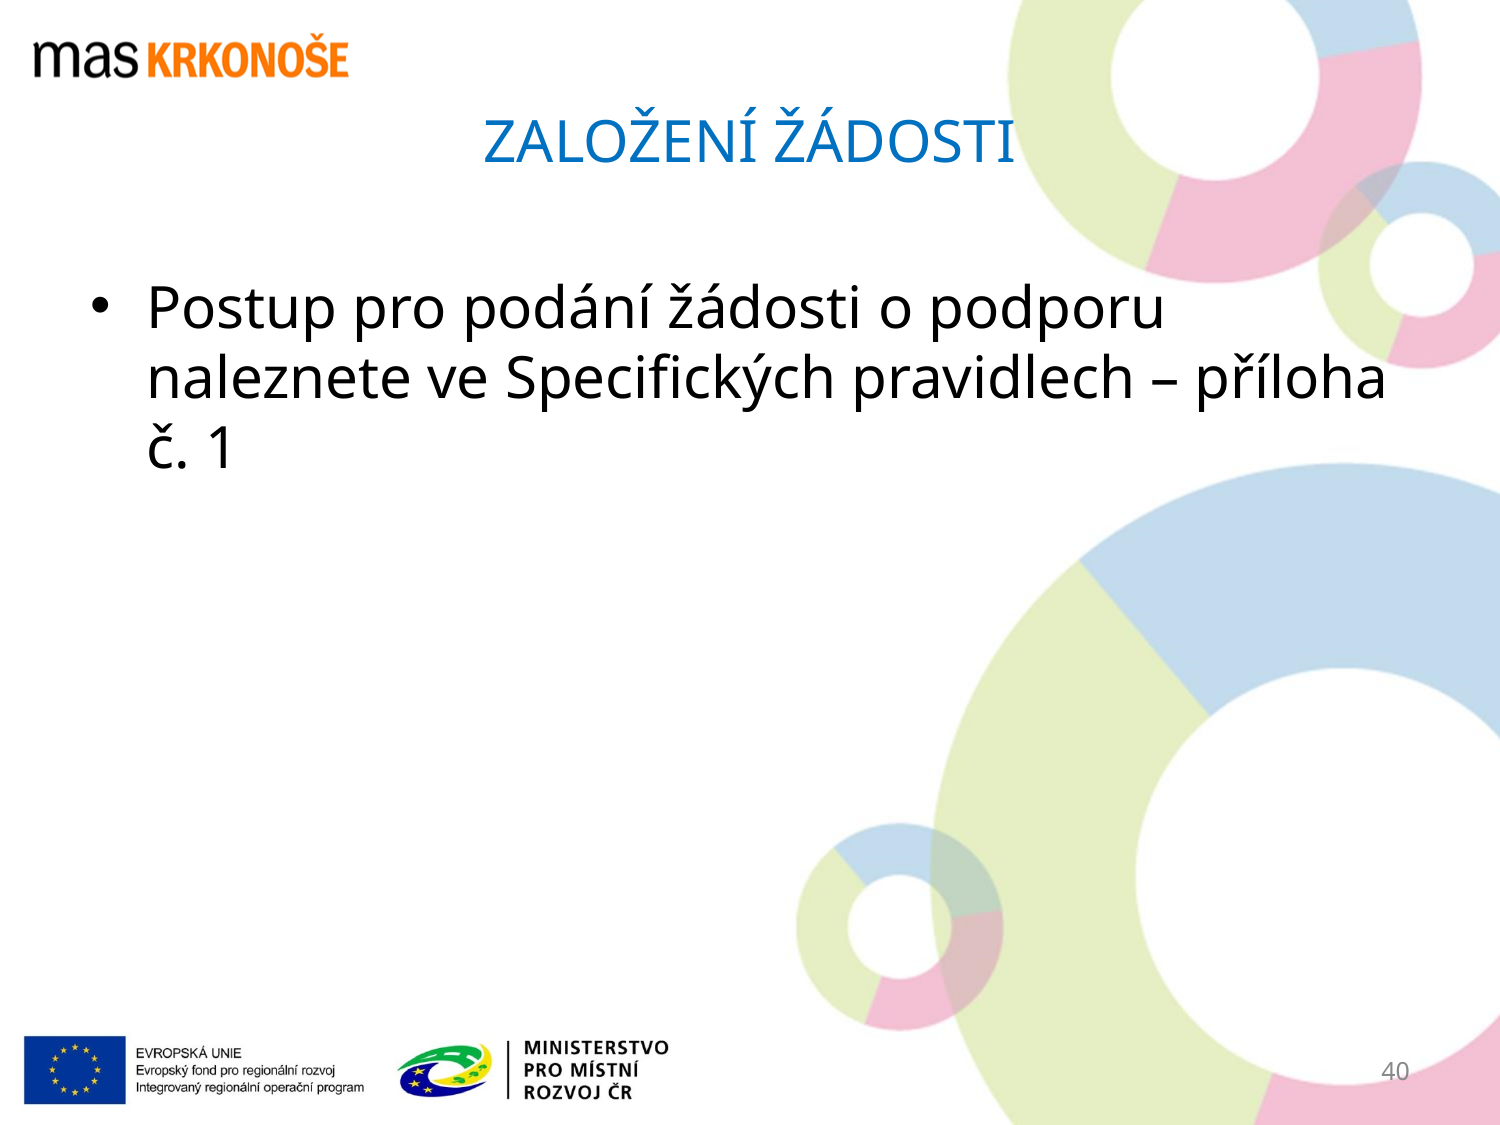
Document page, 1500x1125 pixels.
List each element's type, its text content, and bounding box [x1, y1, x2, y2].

picture [0, 0, 1500, 1125]
slide_number 40 [1074, 1042, 1425, 1103]
title ZALOŽENÍ ŽÁDOSTI [75, 45, 1425, 233]
list Postup pro podání žádosti o podporu naleznete ve Specifických pravidlech – příloha č. 1 [75, 262, 1425, 1005]
